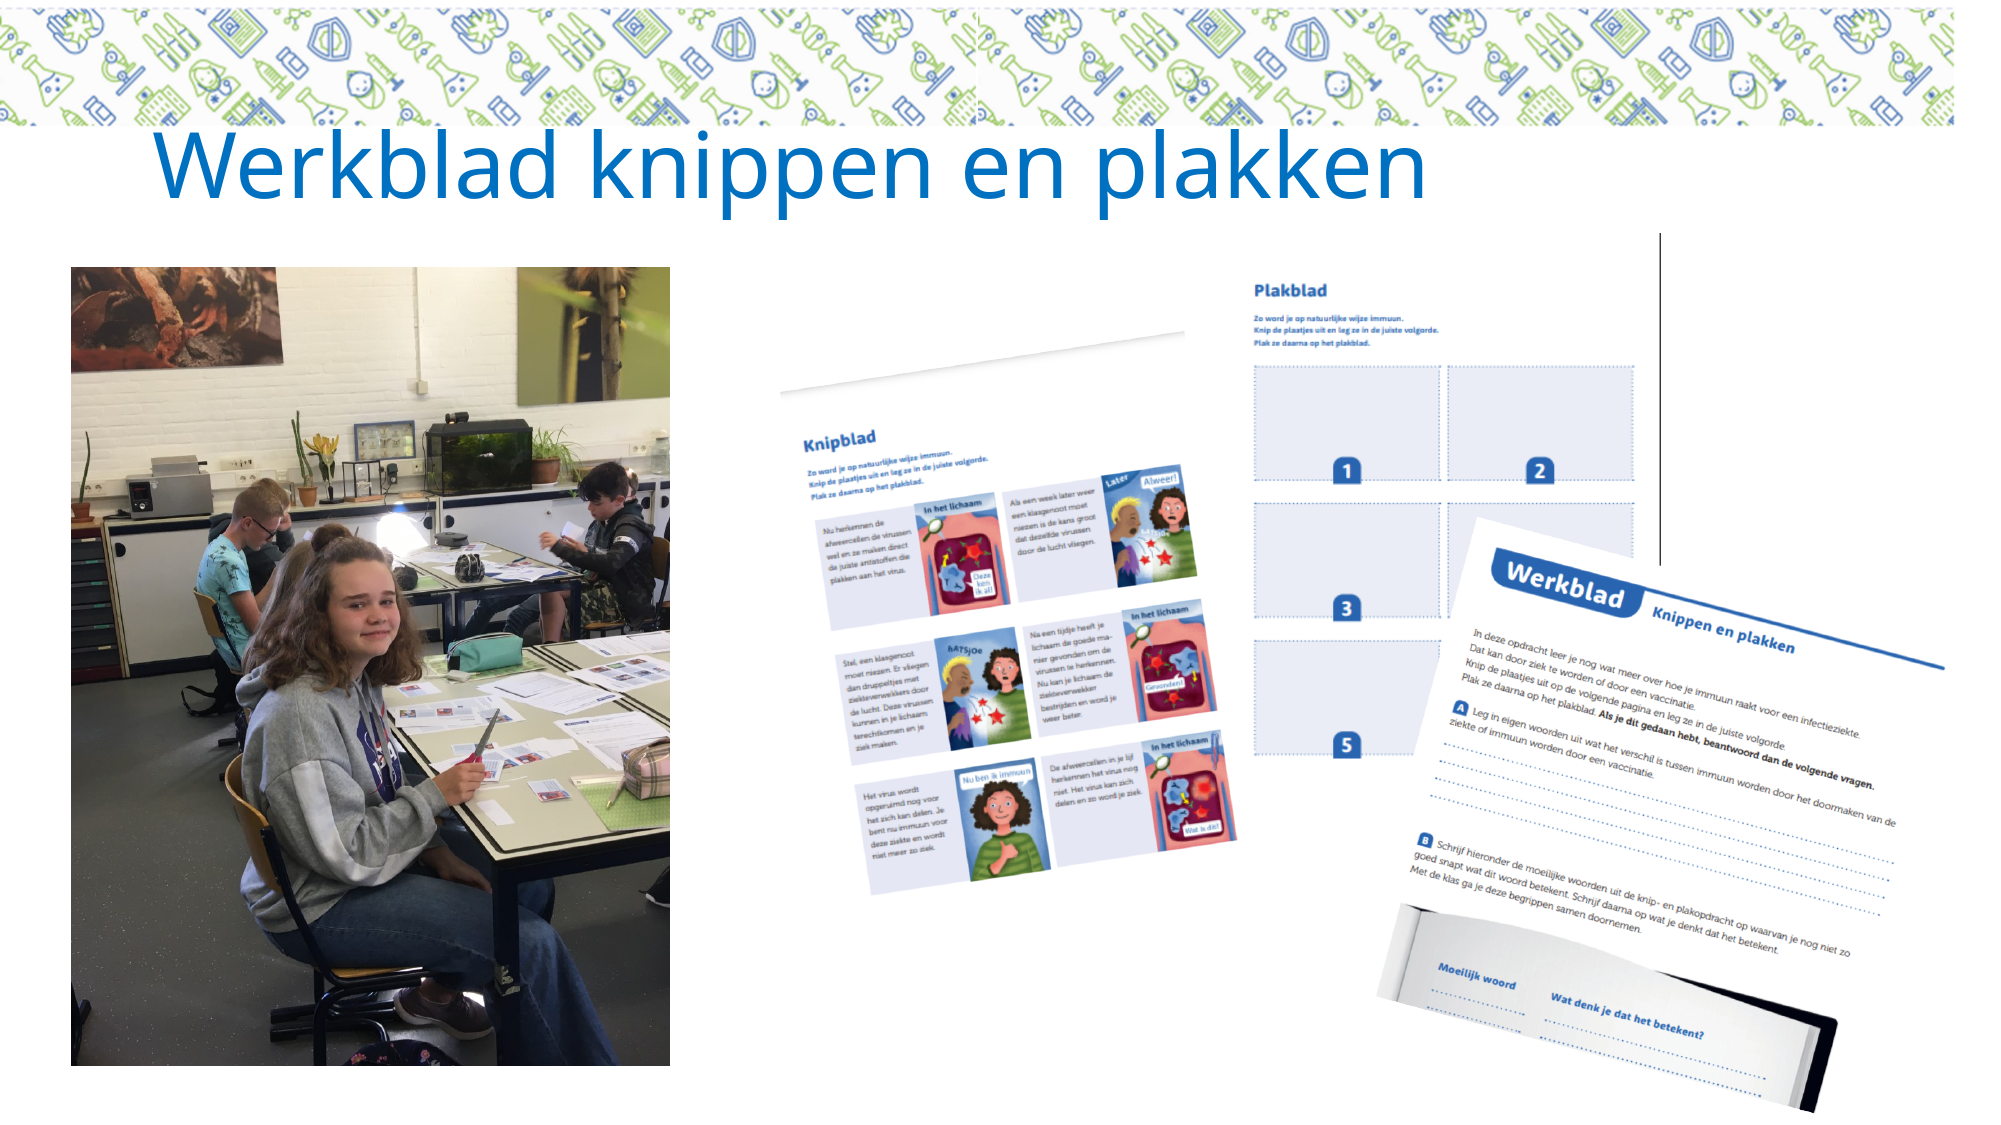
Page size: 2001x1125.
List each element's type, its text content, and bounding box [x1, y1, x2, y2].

picture [1640, 1066, 1874, 1124]
picture [71, 267, 670, 1066]
picture [781, 233, 1695, 1004]
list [1405, 576, 1931, 1066]
picture [0, 6, 1957, 129]
title Werkblad knippen en plakken [137, 129, 1863, 278]
picture [1931, 638, 1984, 852]
